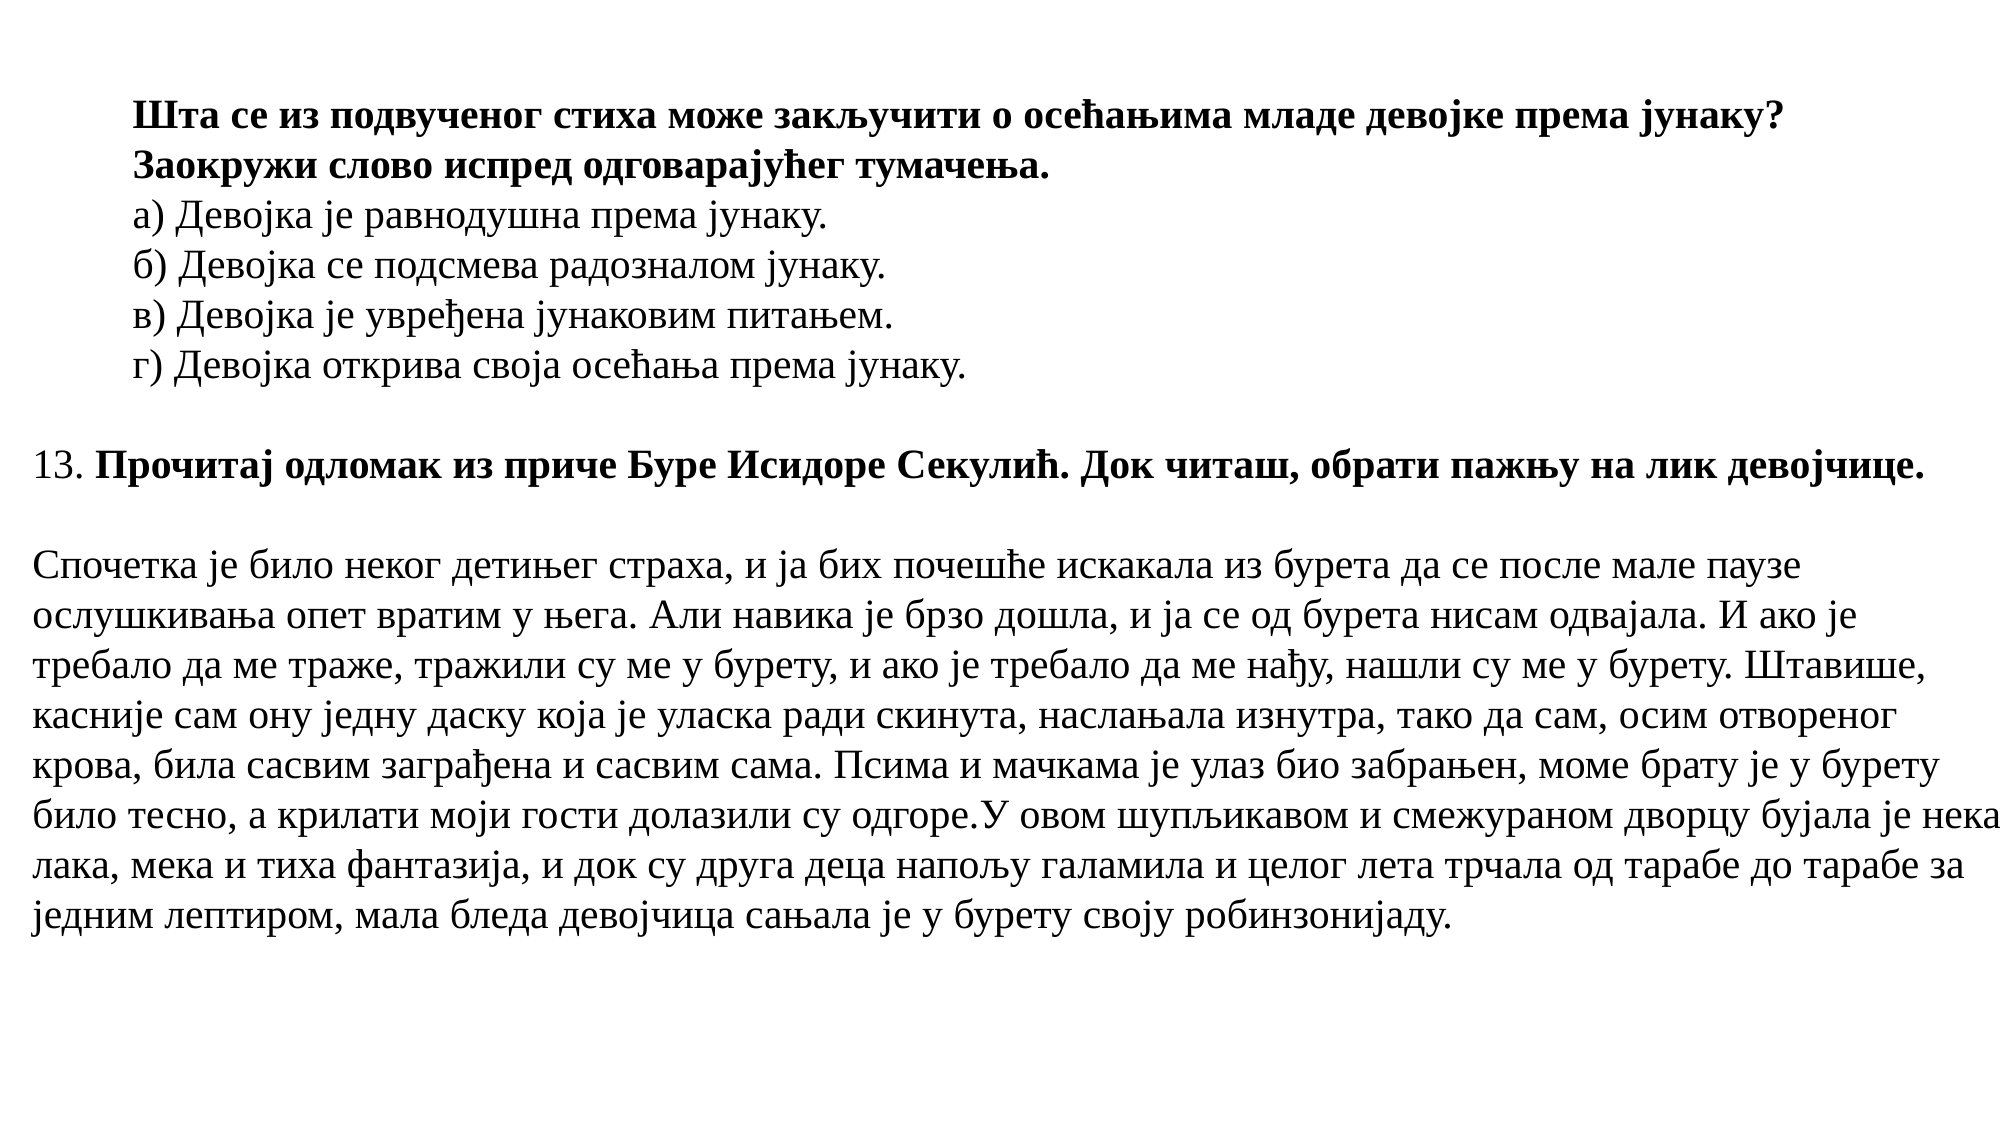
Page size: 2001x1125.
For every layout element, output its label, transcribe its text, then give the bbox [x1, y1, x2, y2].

text_box Шта се из подвученог стиха може закључити о осећањима младе девојке према јунаку?Заокружи слово испред одговарајућег тумачења. а) Девојка је равнодушна према јунаку. б) Девојка се подсмева радозналом јунаку. в) Девојка је увређена јунаковим питањем. г) Девојка открива своја осећања према јунаку. [117, 79, 1917, 395]
text_box 13. Прочитај одломак из приче Буре Исидоре Секулић. Док читаш, обрати пажњу на лик девојчице. Спочетка је било неког детињег страха, и ја бих почешће искакала из бурета да се после мале паузе ослушкивања опет вратим у њега. Али навика је брзо дошла, и ја се од бурета нисам одвајала. И ако је требало да ме траже, тражили су ме у бурету, и ако је требало да ме нађу, нашли су ме у бурету. Штавише, касније сам ону једну даску која је уласка ради скинута, наслањала изнутра, тако да сам, осим отвореног крова, била сасвим заграђена и сасвим сама. Псима и мачкама је улаз био забрањен, моме брату је у бурету било тесно, а крилати моји гости долазили су одгоре.У овом шупљикавом и смежураном дворцу бујала је нека лака, мека и тиха фантазија, и док су друга деца напољу галамила и целог лета трчала од тарабе до тарабе за једним лептиром, мала бледа девојчица сањала је у бурету своју робинзонијаду. [17, 429, 2000, 944]
